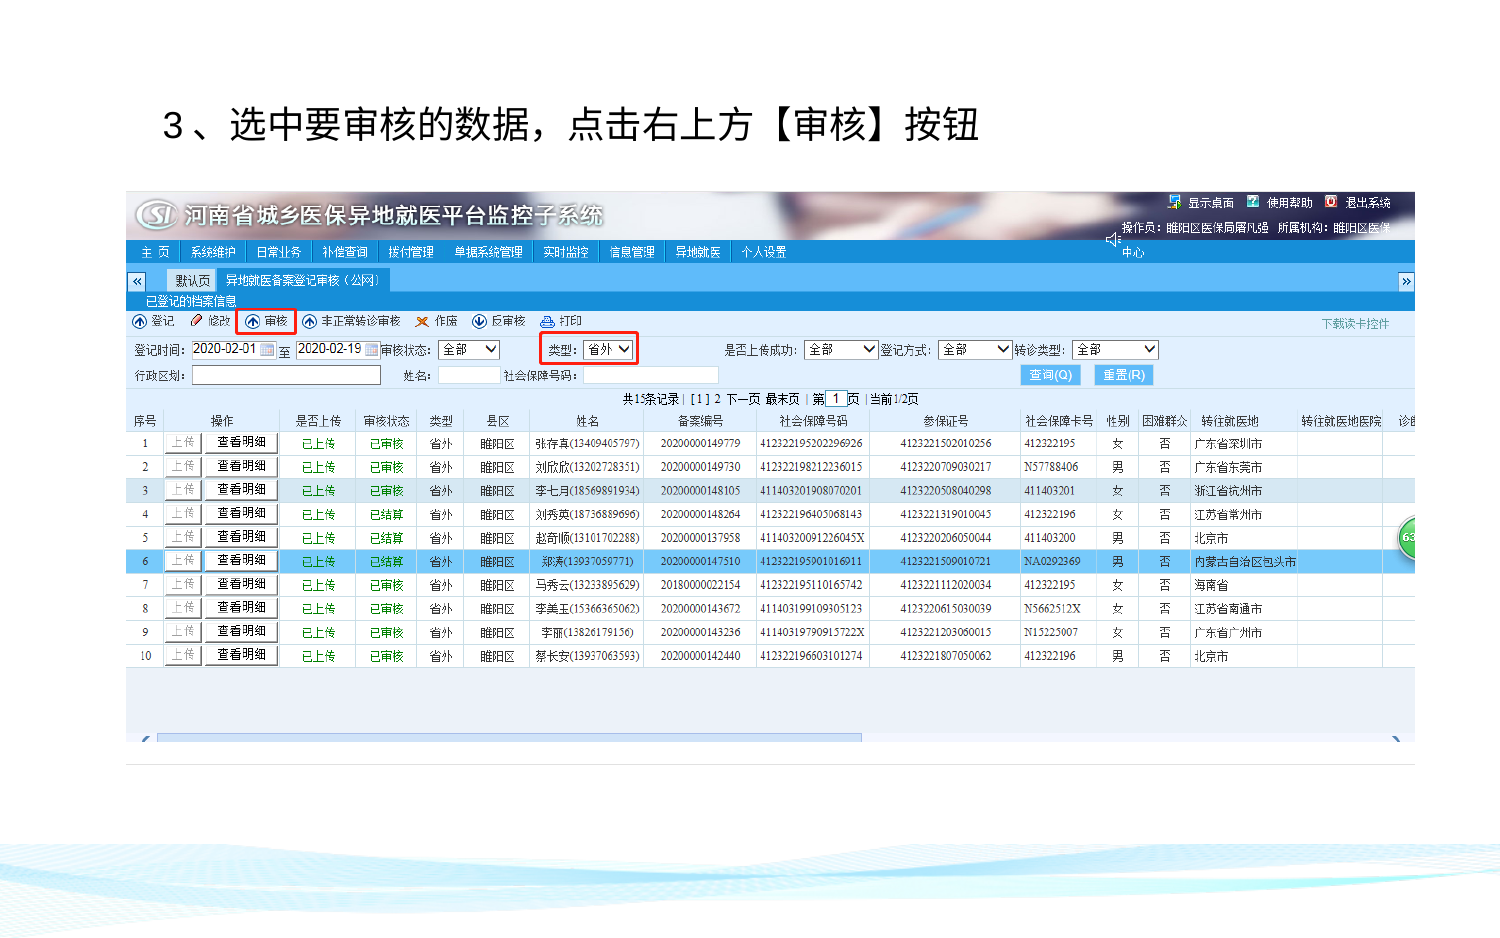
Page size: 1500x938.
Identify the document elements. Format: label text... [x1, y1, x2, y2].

picture [0, 844, 1500, 938]
text_box 3、选中要审核的数据，点击右上方【审核】按钮 [147, 94, 995, 154]
picture [126, 190, 1415, 765]
